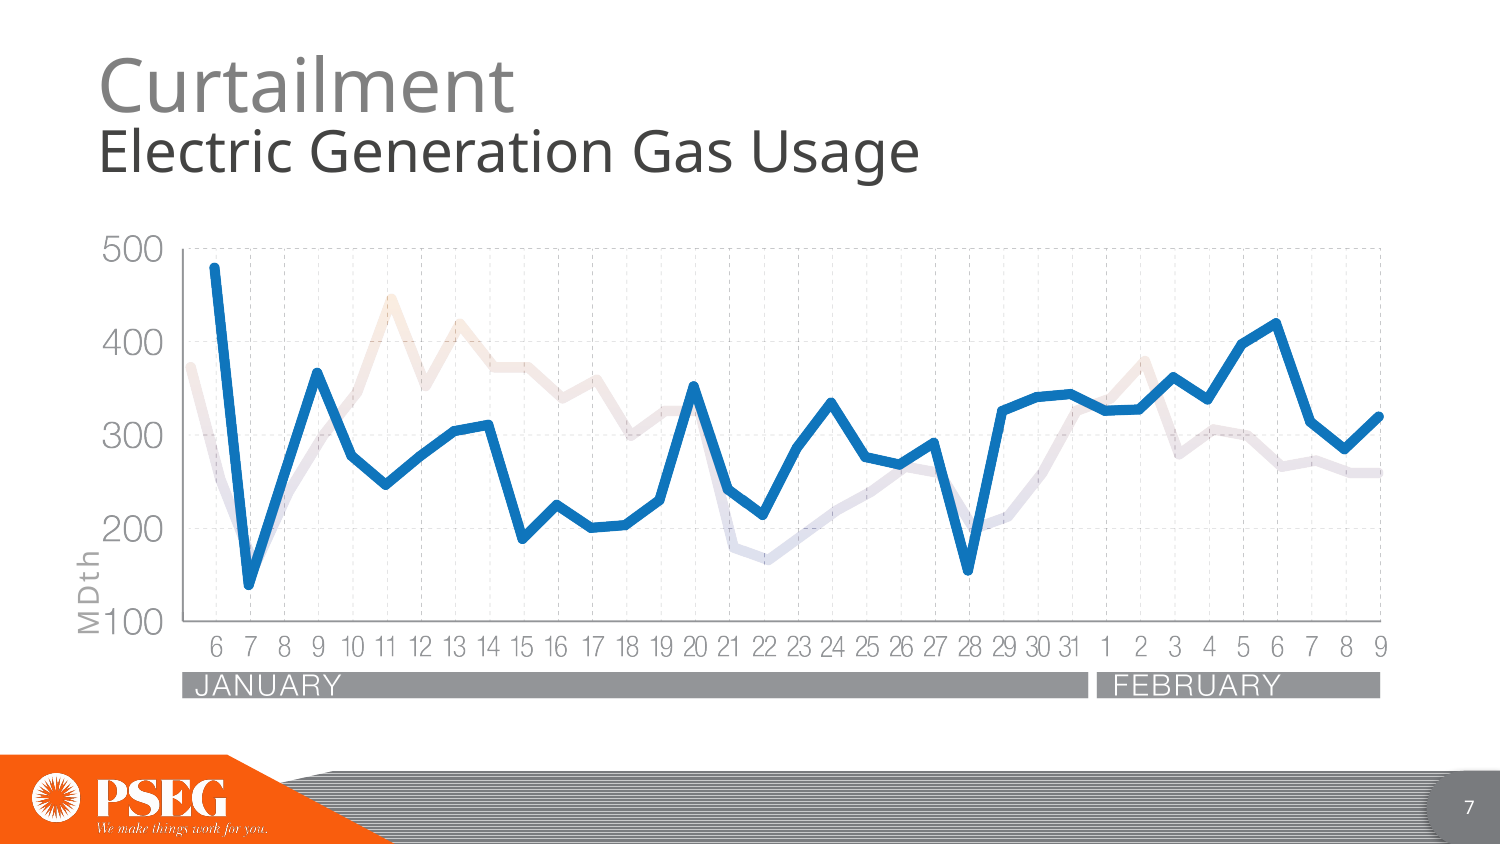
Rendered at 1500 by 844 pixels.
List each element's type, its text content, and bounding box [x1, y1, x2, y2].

list Electric Generation Gas Usage [97, 100, 1448, 190]
title Curtailment [97, 14, 1448, 100]
text_box MDth [62, 401, 96, 651]
picture [32, 773, 268, 837]
picture [101, 228, 1388, 702]
